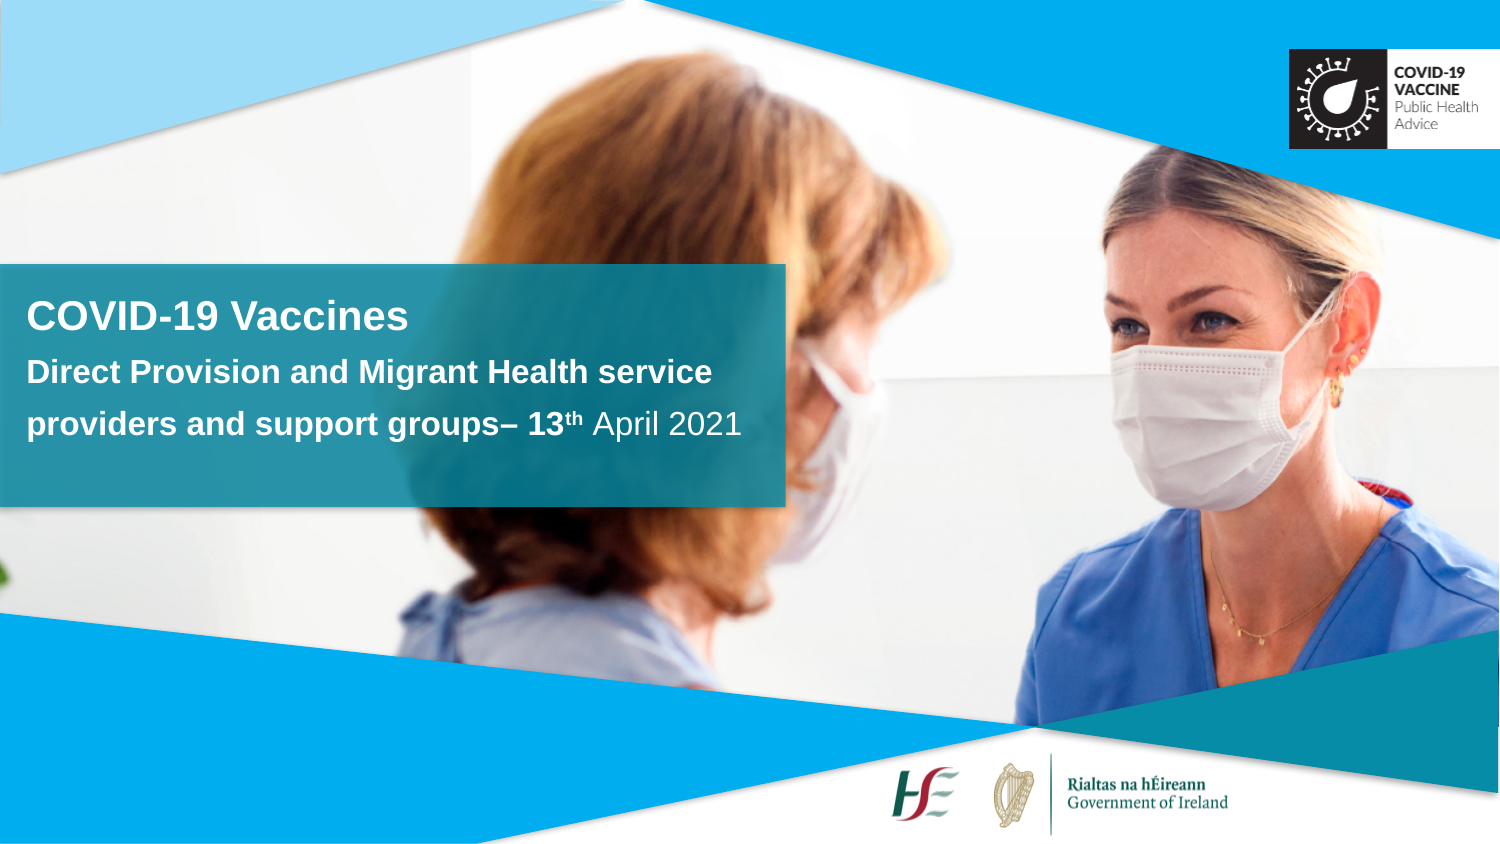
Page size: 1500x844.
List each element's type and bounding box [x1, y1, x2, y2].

text_box [1083, 734, 1499, 794]
picture [0, 0, 1499, 727]
picture [1290, 50, 1500, 148]
picture [886, 748, 1232, 842]
text_box [0, 735, 1002, 844]
